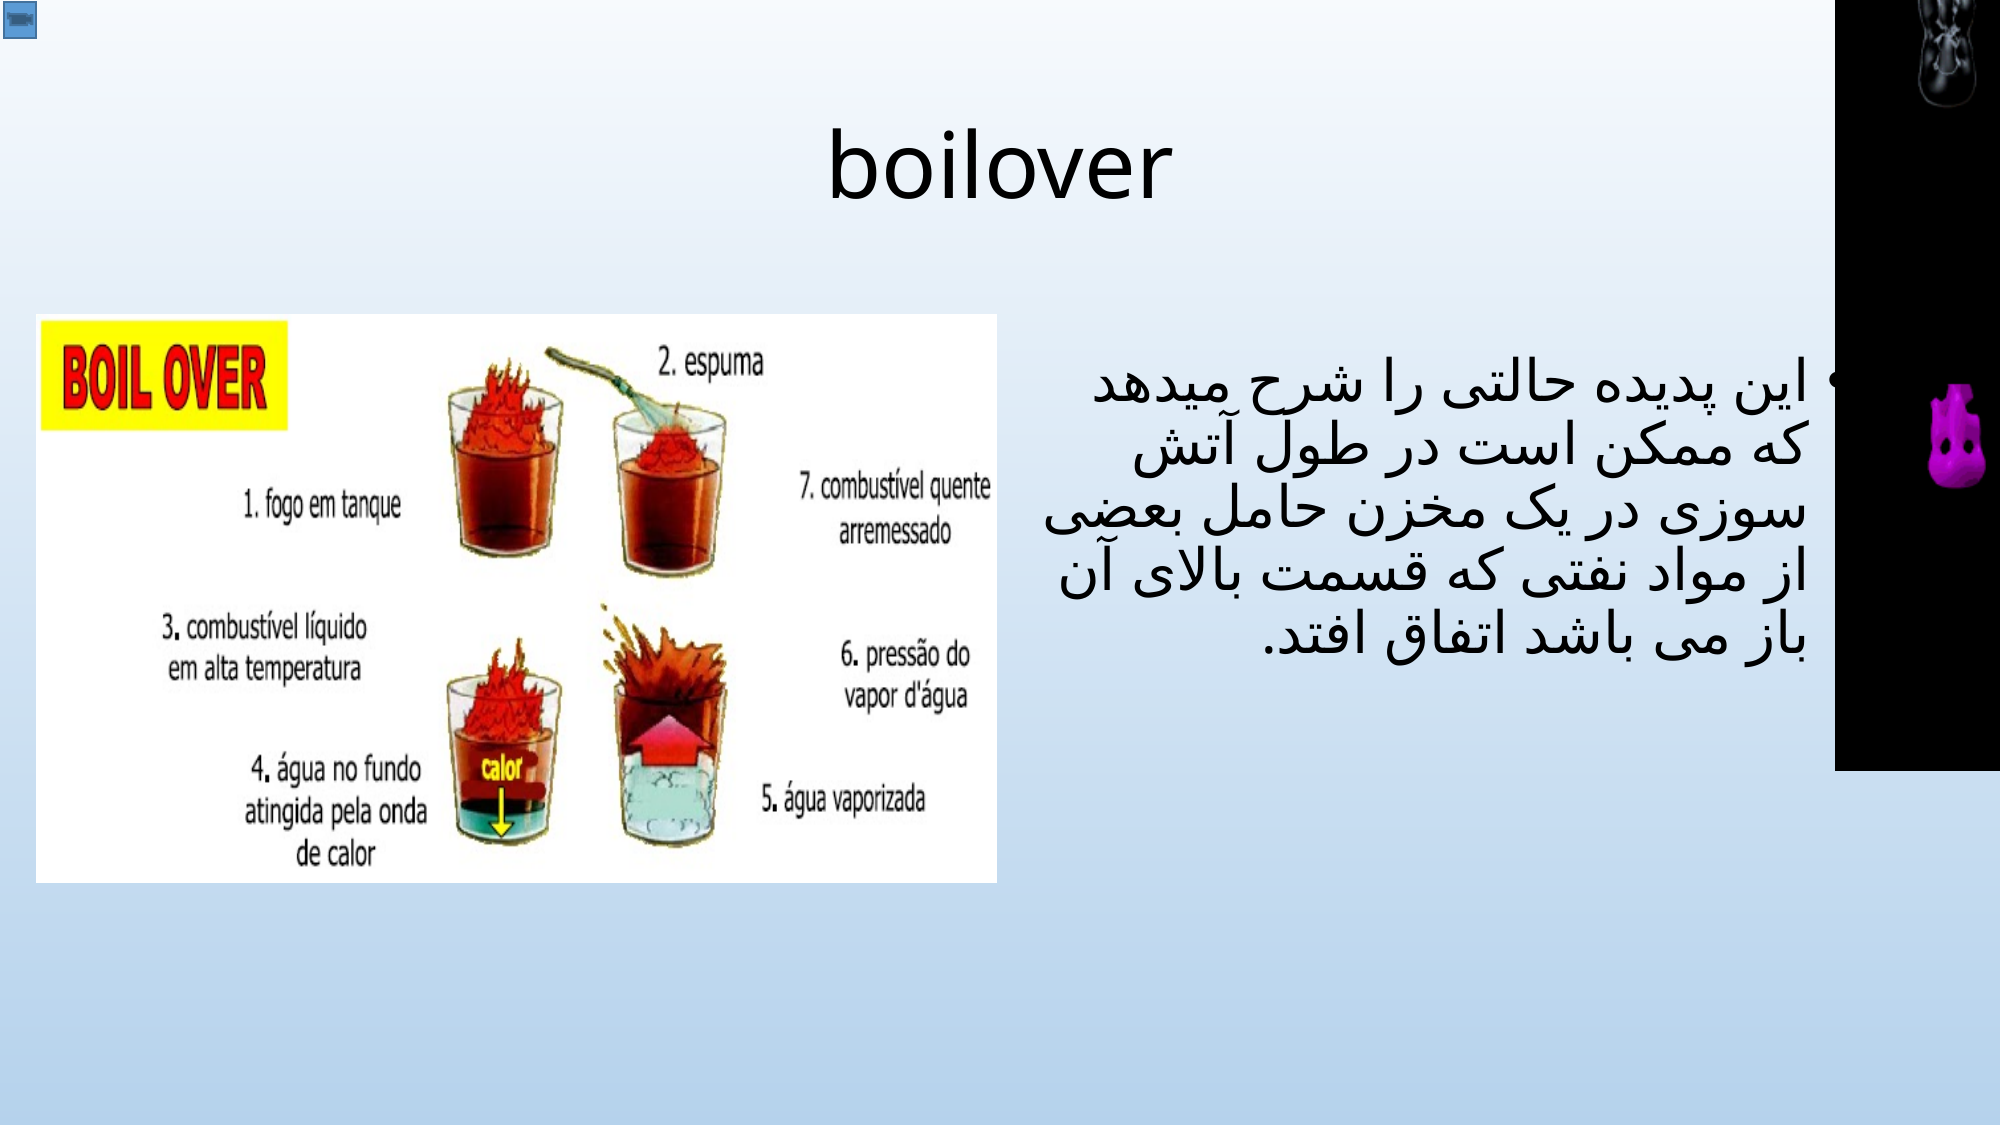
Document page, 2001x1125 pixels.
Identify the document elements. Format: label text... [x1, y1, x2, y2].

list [36, 314, 997, 883]
picture [1835, 0, 2000, 771]
text_box [3, 1, 37, 39]
title boilover [137, 59, 1835, 278]
list این پدیده حالتی را شرح میدهد که ممکن است در طول آتش سوزی در یک مخزن حامل بعضی از مواد نفتی که قسمت بالای آن باز می باشد اتفاق افتد. [1012, 343, 1863, 1058]
